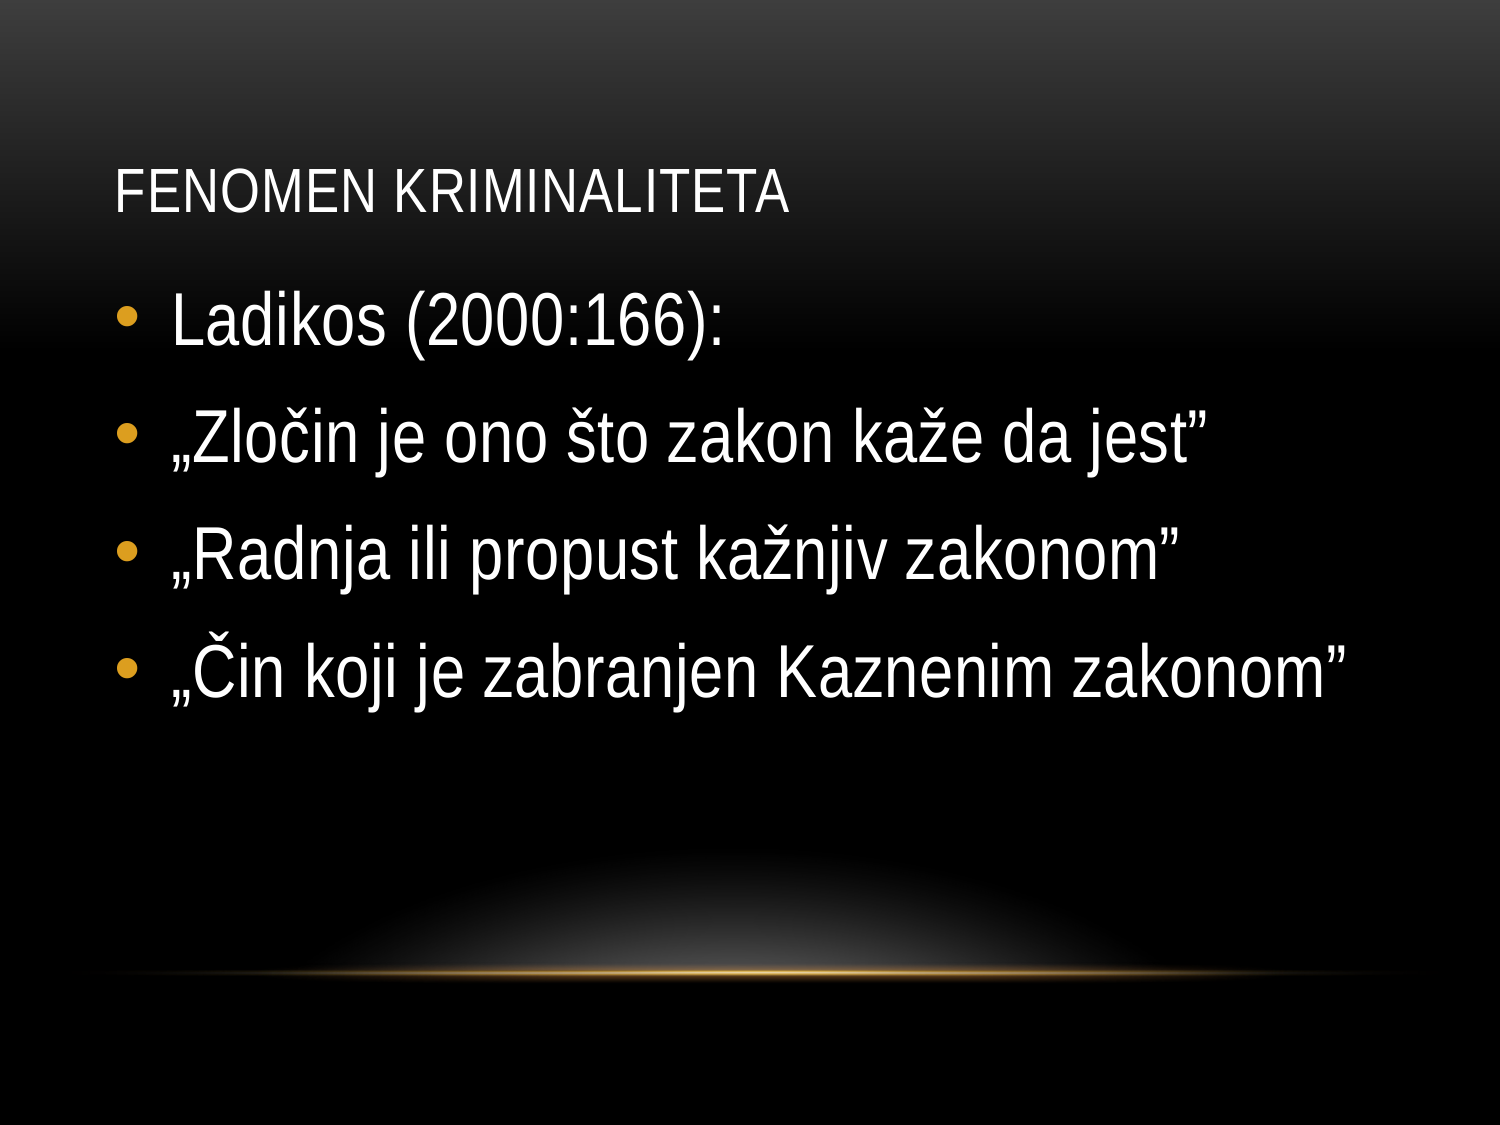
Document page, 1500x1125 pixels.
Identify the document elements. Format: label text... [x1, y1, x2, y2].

list Ladikos (2000:166): „Zločin je ono što zakon kaže da jest” „Radnja ili propust kažnjiv zakonom” „Čin koji je zabranjen Kaznenim zakonom” [99, 262, 1400, 938]
title Fenomen kriminaliteta [99, 45, 1400, 233]
picture [0, 0, 1500, 1125]
